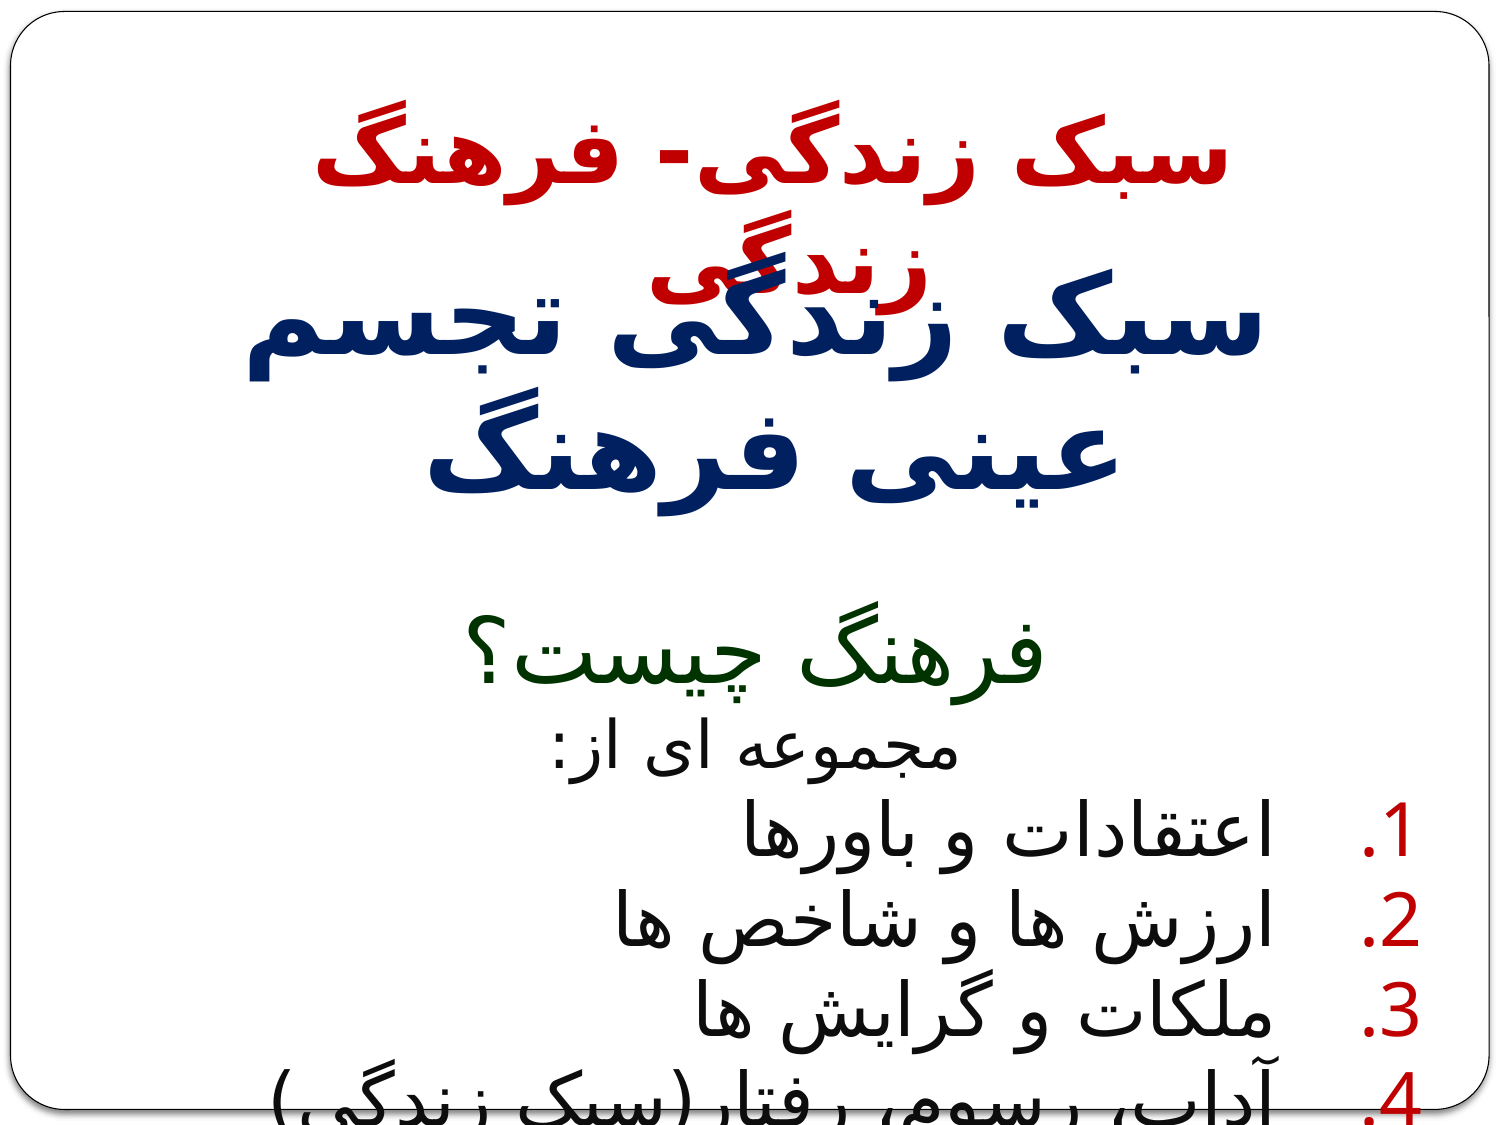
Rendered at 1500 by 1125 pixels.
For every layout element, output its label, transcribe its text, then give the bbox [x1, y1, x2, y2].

text_box سبک زندگی تجسم عینی فرهنگ فرهنگ چیست؟ مجموعه ای از: اعتقادات و باورها ارزش ها و شاخص ها ملکات و گرایش ها آداب، رسوم، رفتار(سبک زندگی) [70, 234, 1442, 1032]
text_box سبک زندگی- فرهنگ زندگی [175, 84, 1372, 222]
text_box [58, 222, 1466, 1043]
